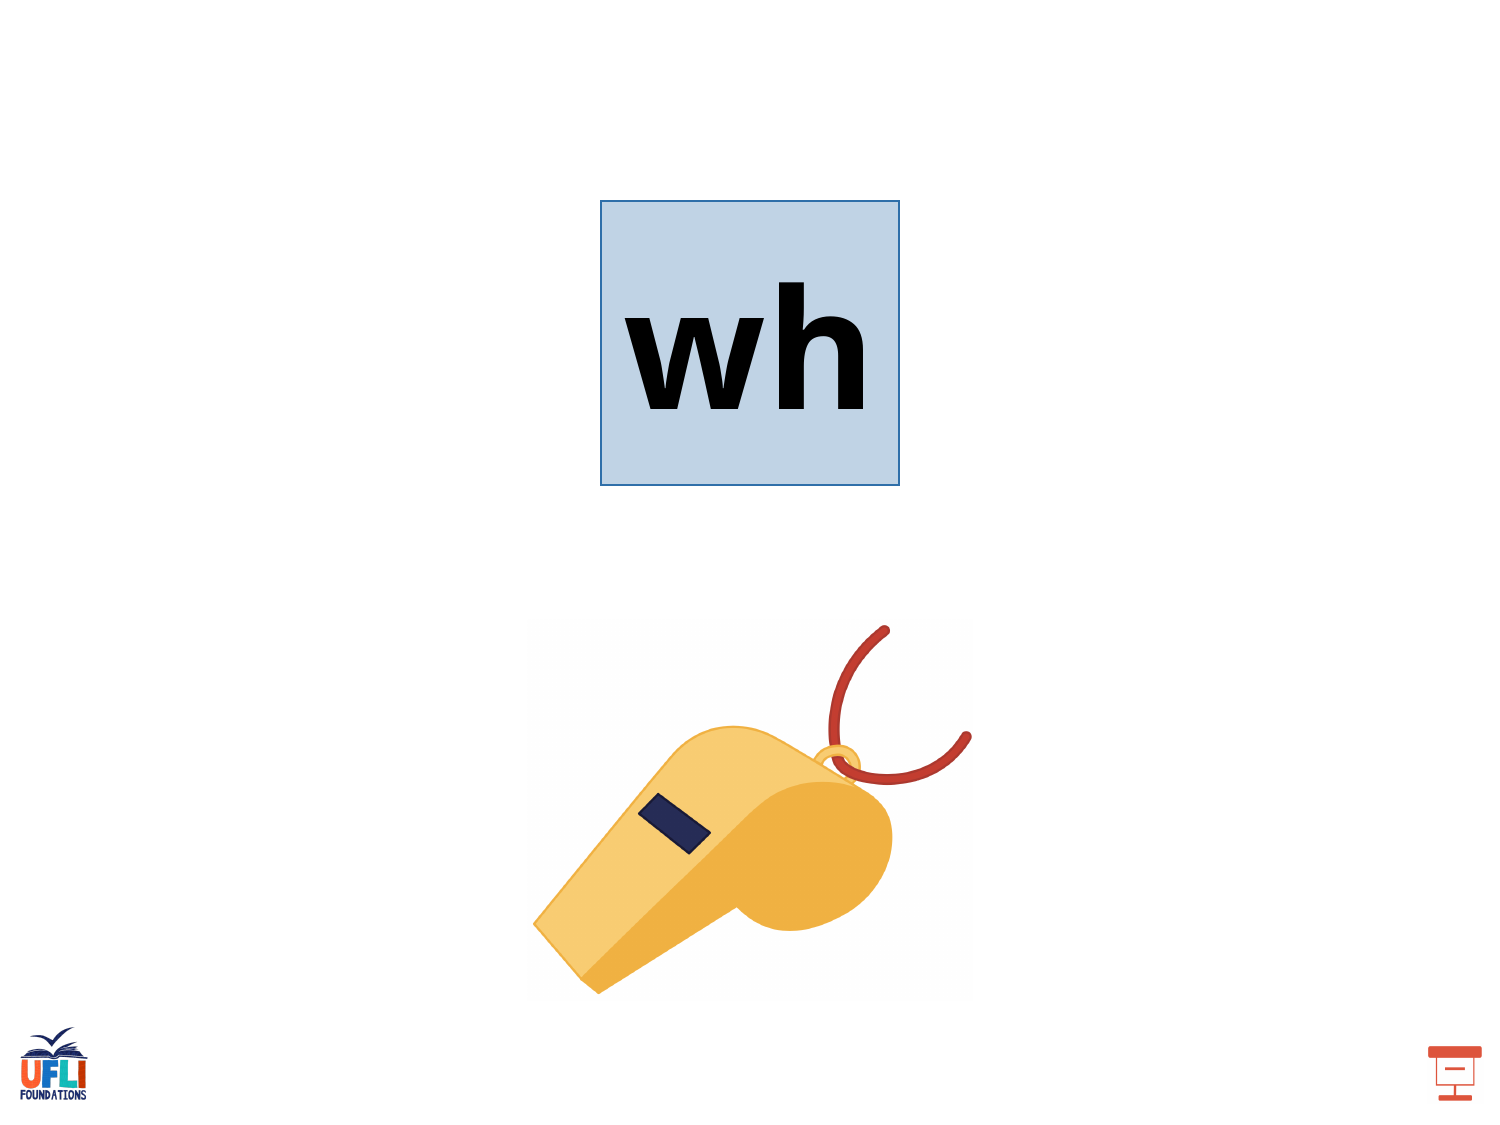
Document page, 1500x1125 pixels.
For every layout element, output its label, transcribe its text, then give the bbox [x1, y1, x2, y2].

picture [1427, 1043, 1484, 1104]
text_box wh [600, 200, 900, 486]
picture [527, 619, 973, 1001]
picture [16, 1027, 90, 1103]
